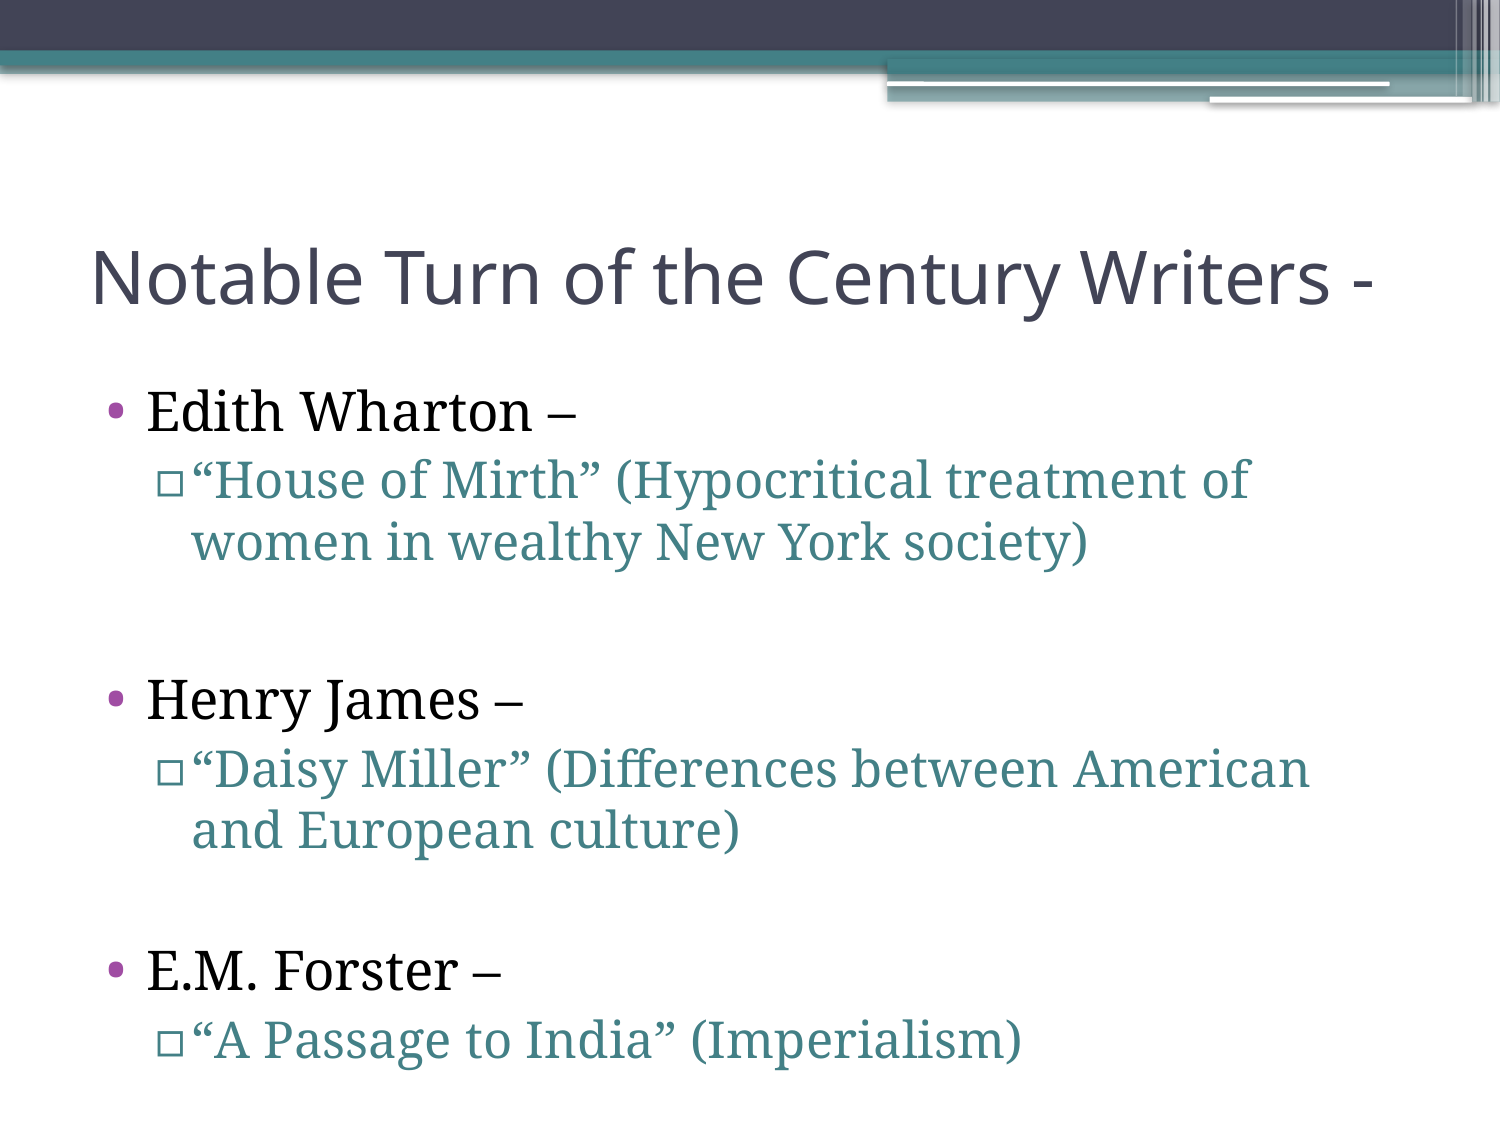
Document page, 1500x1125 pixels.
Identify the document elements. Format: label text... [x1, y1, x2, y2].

list Edith Wharton – “House of Mirth” (Hypocritical treatment of women in wealthy New York society) Henry James – “Daisy Miller” (Differences between American and European culture) E.M. Forster – “A Passage to India” (Imperialism) [75, 368, 1425, 1079]
title Notable Turn of the Century Writers - [75, 187, 1425, 363]
